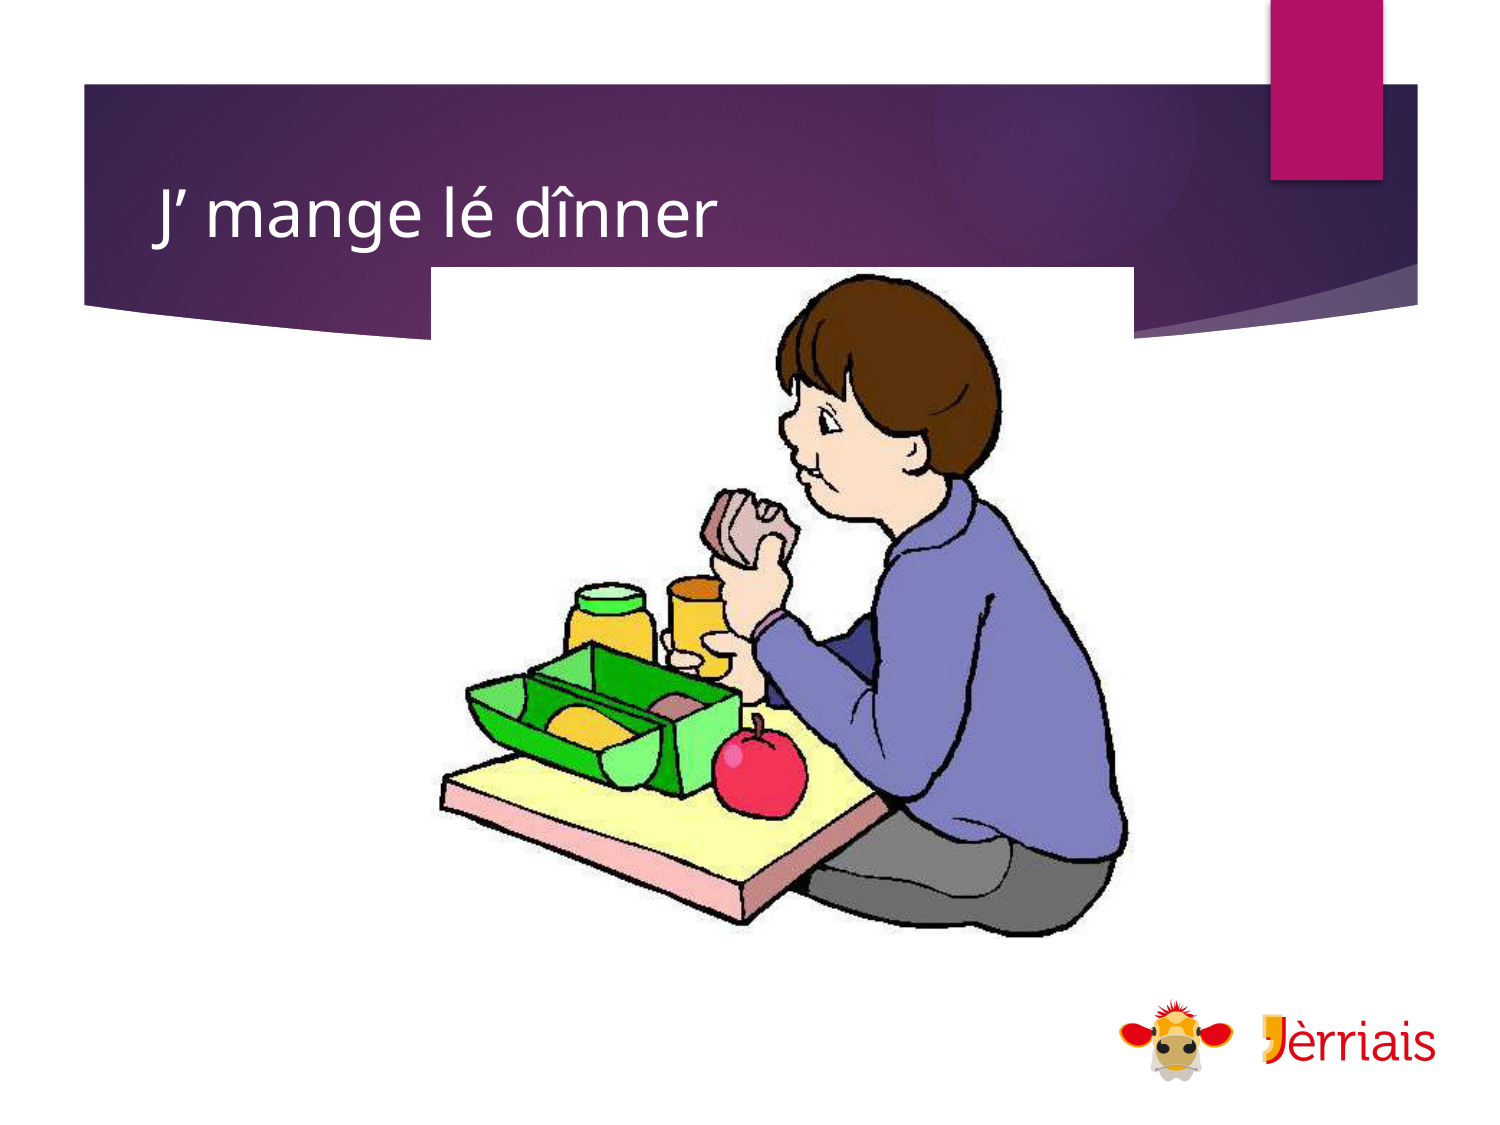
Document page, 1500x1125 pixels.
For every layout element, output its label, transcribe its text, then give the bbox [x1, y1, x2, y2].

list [430, 266, 1134, 939]
title J’ mange lé dînner [142, 152, 1183, 269]
picture [1093, 978, 1470, 1104]
